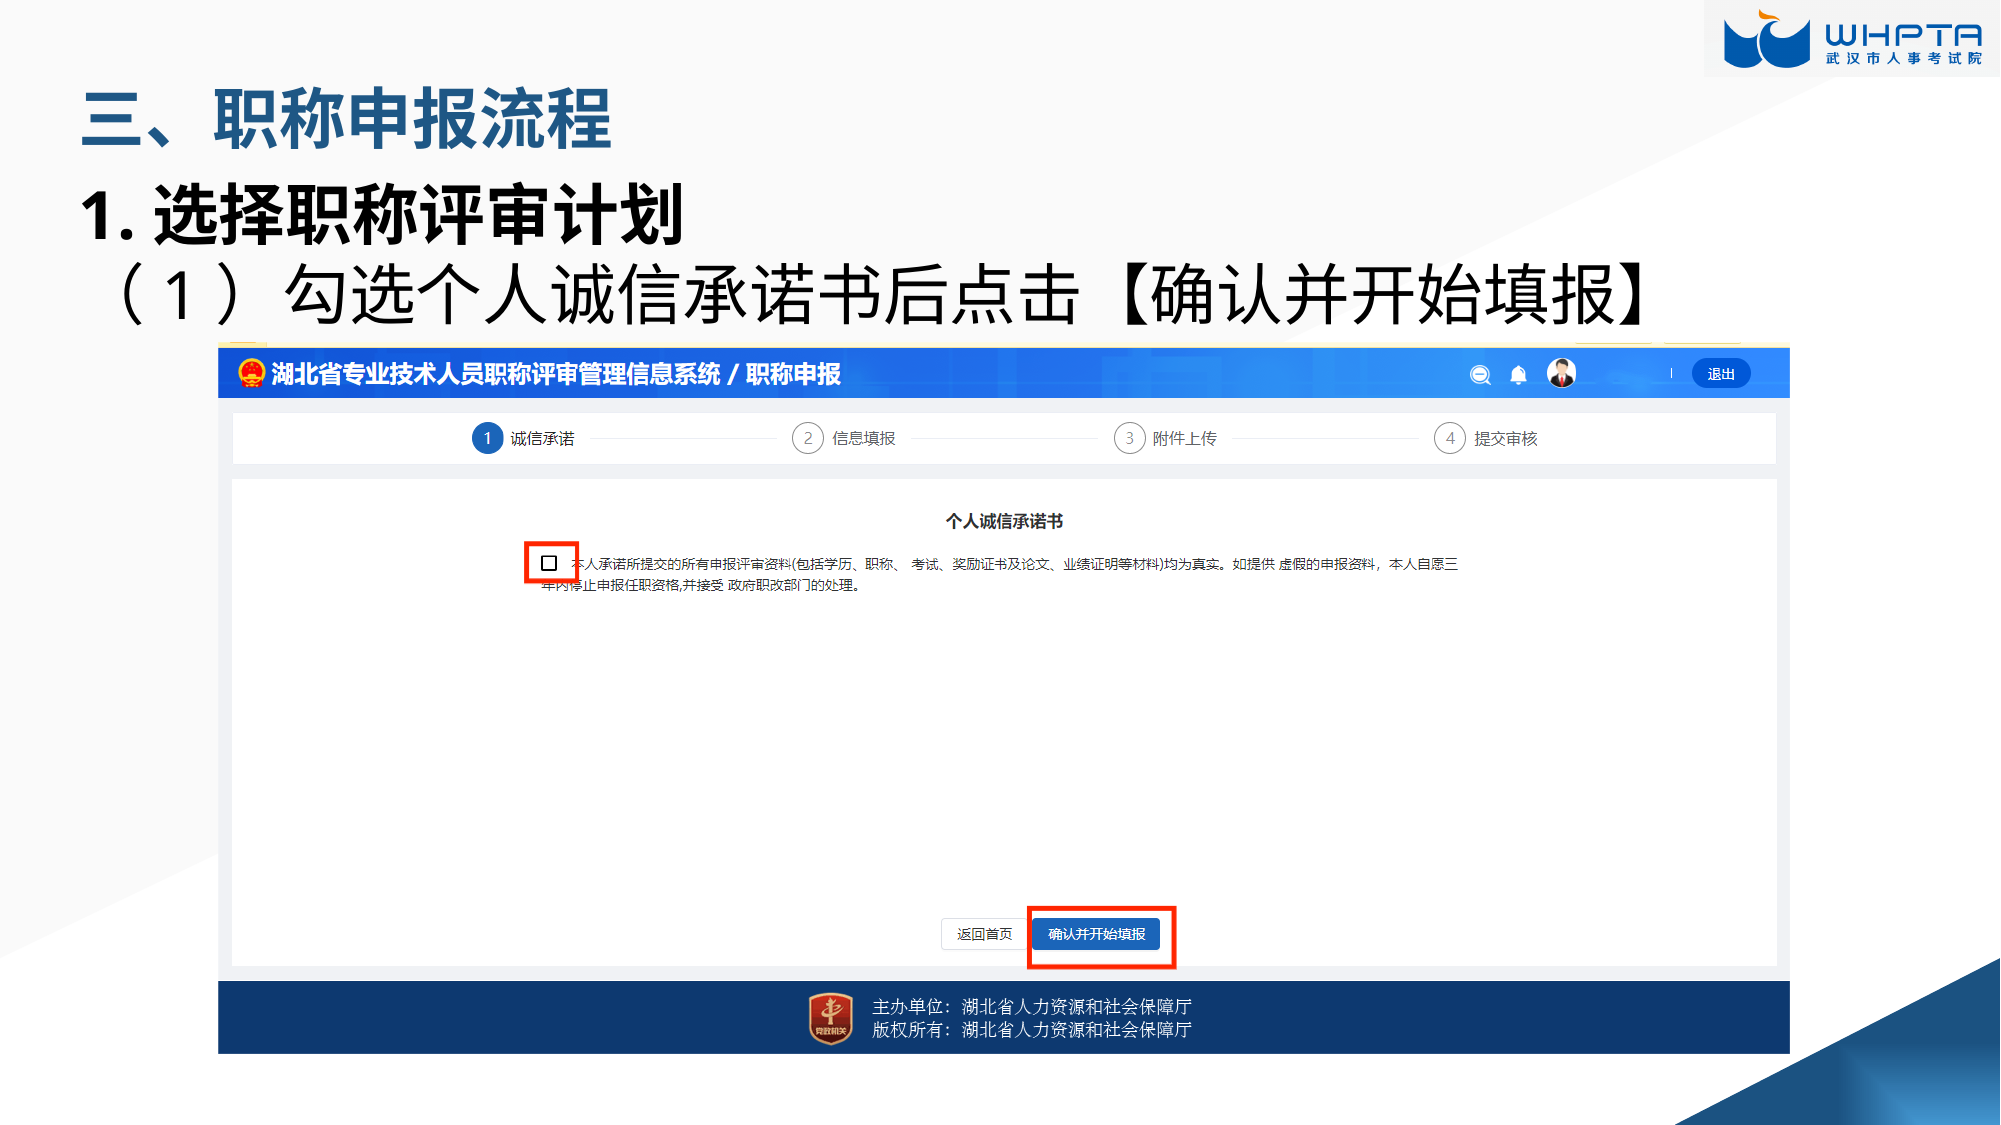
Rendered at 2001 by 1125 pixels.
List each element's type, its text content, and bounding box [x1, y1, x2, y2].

picture [218, 342, 1790, 1054]
text_box 1.选择职称评审计划 （1）勾选个人诚信承诺书后点击【确认并开始填报】 [64, 165, 1935, 341]
text_box [1674, 956, 2000, 1125]
text_box 三、职称申报流程 [64, 29, 1969, 165]
picture [1704, 0, 2000, 78]
text_box [0, 0, 1704, 960]
